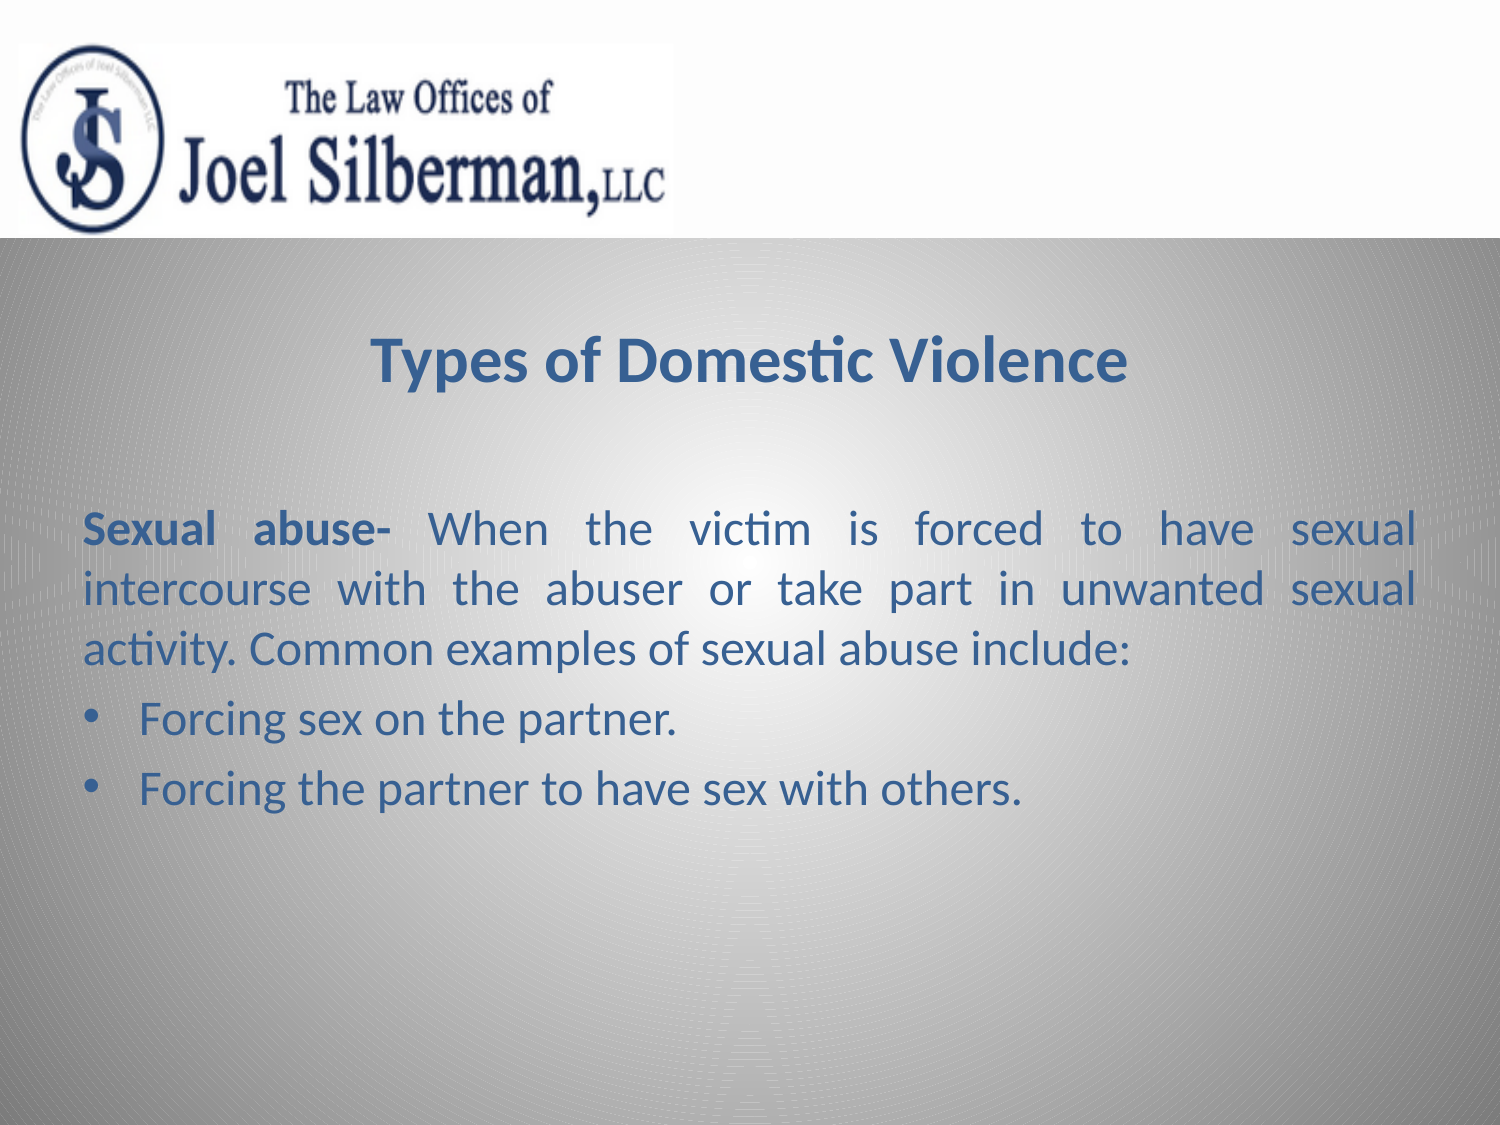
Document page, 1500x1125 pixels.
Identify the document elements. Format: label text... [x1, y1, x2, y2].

title Types of Domestic Violence [74, 261, 1426, 451]
list Sexual abuse- When the victim is forced to have sexual intercourse with the abuser or take part in unwanted sexual activity. Common examples of sexual abuse include: Forcing sex on the partner. Forcing the partner to have sex with others. [74, 486, 1426, 1006]
picture [0, 0, 1500, 238]
